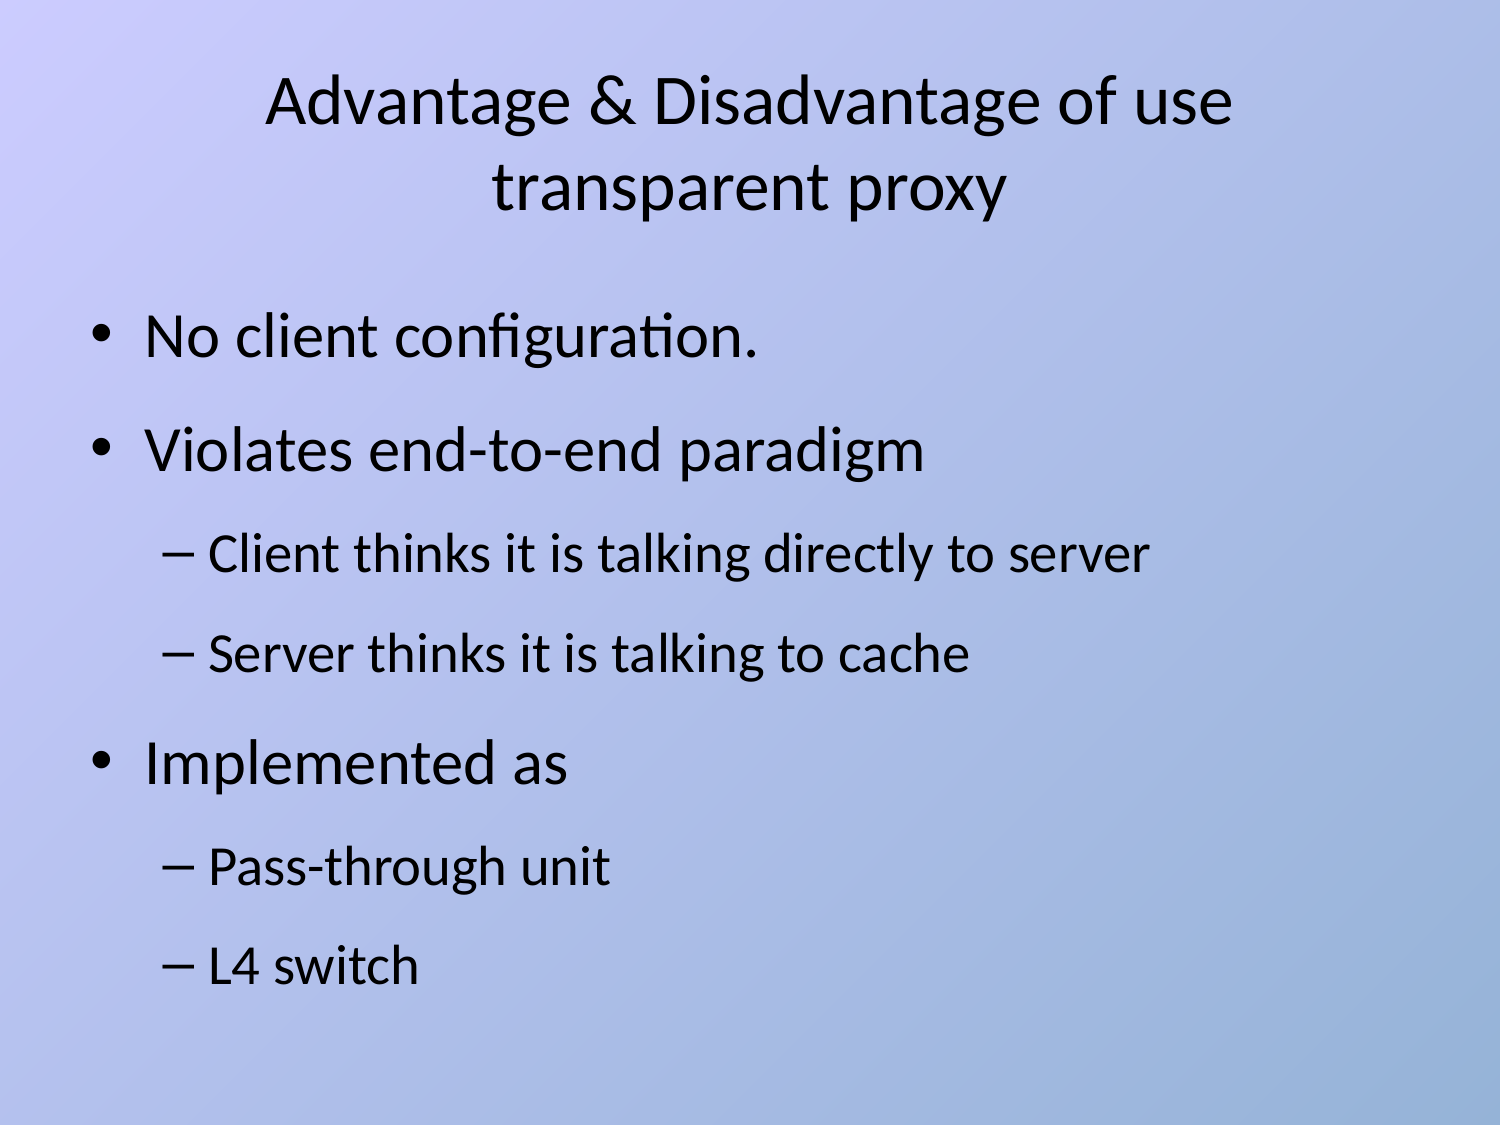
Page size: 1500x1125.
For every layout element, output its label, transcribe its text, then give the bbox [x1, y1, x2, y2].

title Advantage & Disadvantage of use transparent proxy [75, 45, 1425, 233]
list No client configuration. Violates end-to-end paradigm Client thinks it is talking directly to server Server thinks it is talking to cache Implemented as Pass-through unit L4 switch [75, 262, 1425, 1005]
